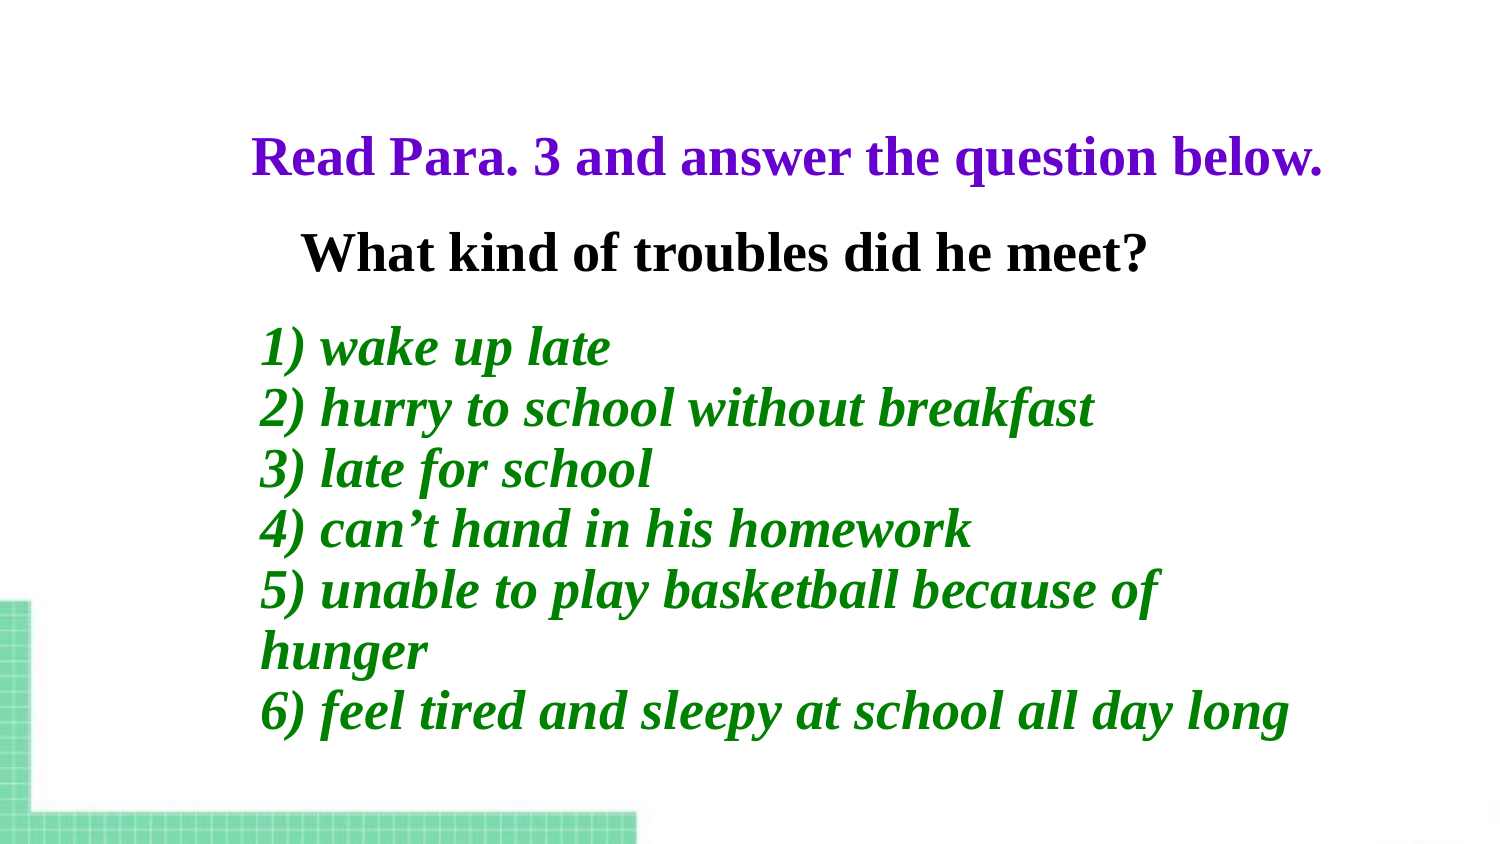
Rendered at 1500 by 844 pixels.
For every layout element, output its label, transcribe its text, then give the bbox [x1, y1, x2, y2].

text_box What kind of troubles did he meet? [289, 209, 1238, 288]
picture [0, 0, 1500, 844]
text_box Read Para. 3 and answer the question below. [239, 113, 1359, 193]
text_box 1) wake up late 2) hurry to school without breakfast 3) late for school 4) can’t hand in his homework 5) unable to play basketball because of hunger 6) feel tired and sleepy at school all day long [248, 311, 1350, 748]
